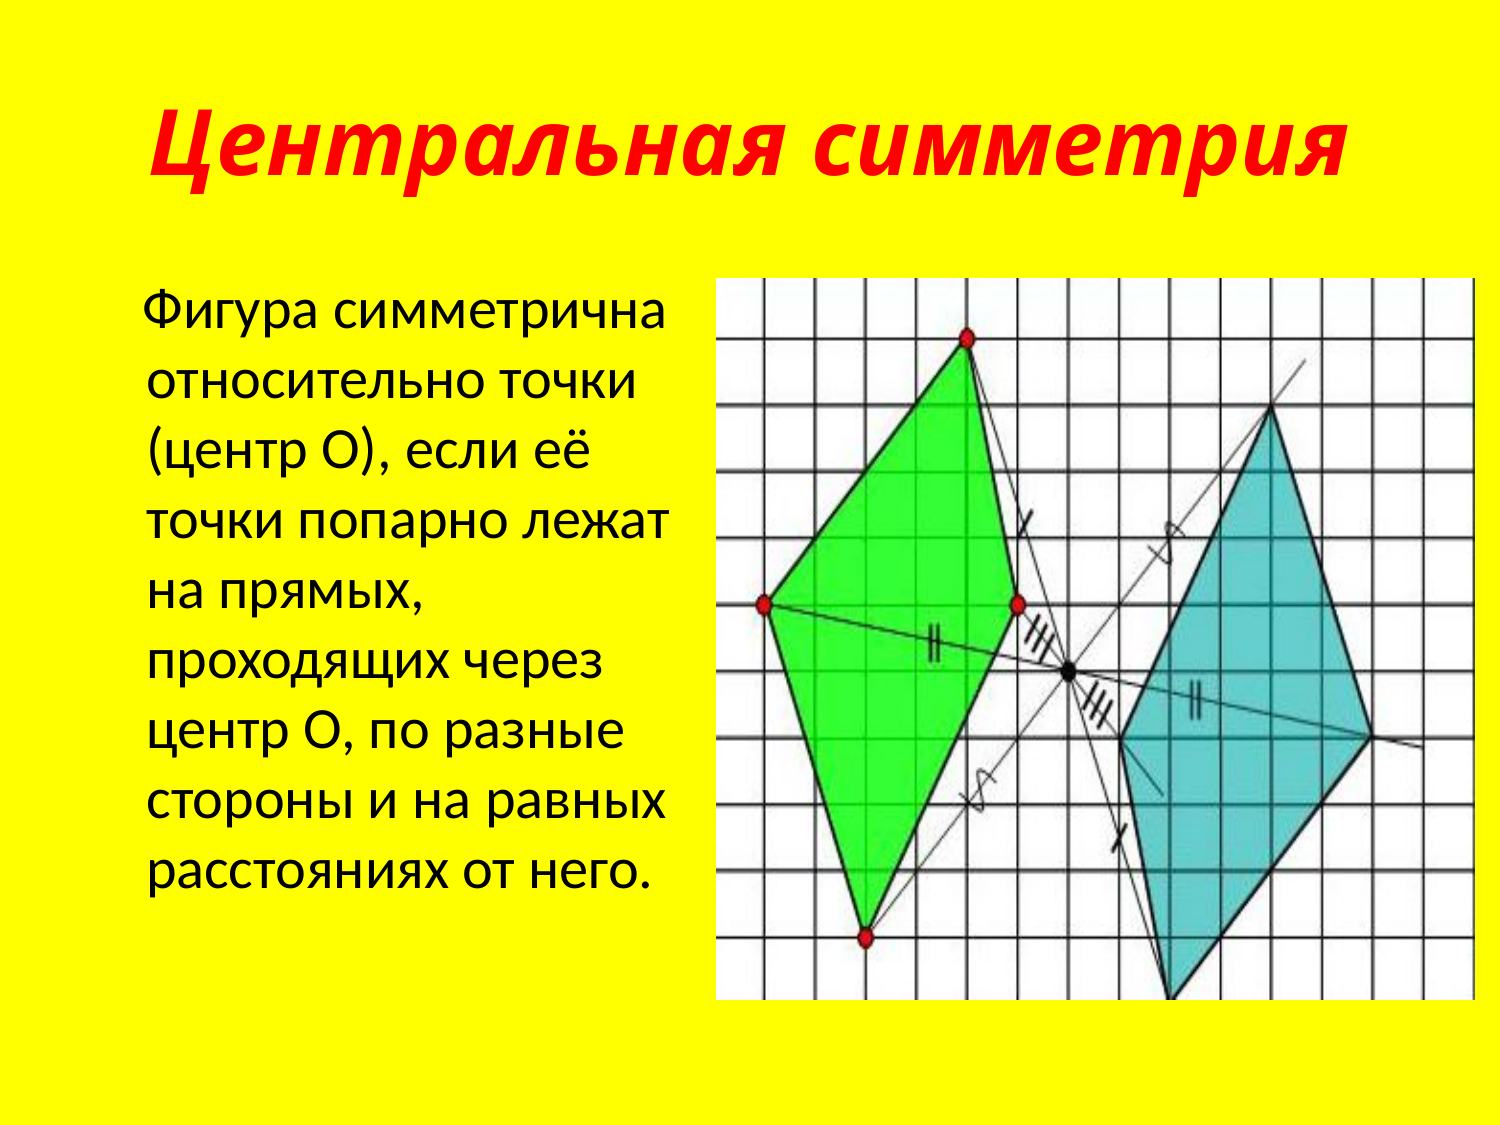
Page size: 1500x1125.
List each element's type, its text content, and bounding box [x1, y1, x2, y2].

title Центральная симметрия [75, 45, 1425, 233]
list Фигура симметрична относительно точки (центр О), если её точки попарно лежат на прямых, проходящих через центр О, по разные стороны и на равных расстояниях от него. [75, 262, 738, 1005]
picture [715, 278, 1475, 1000]
